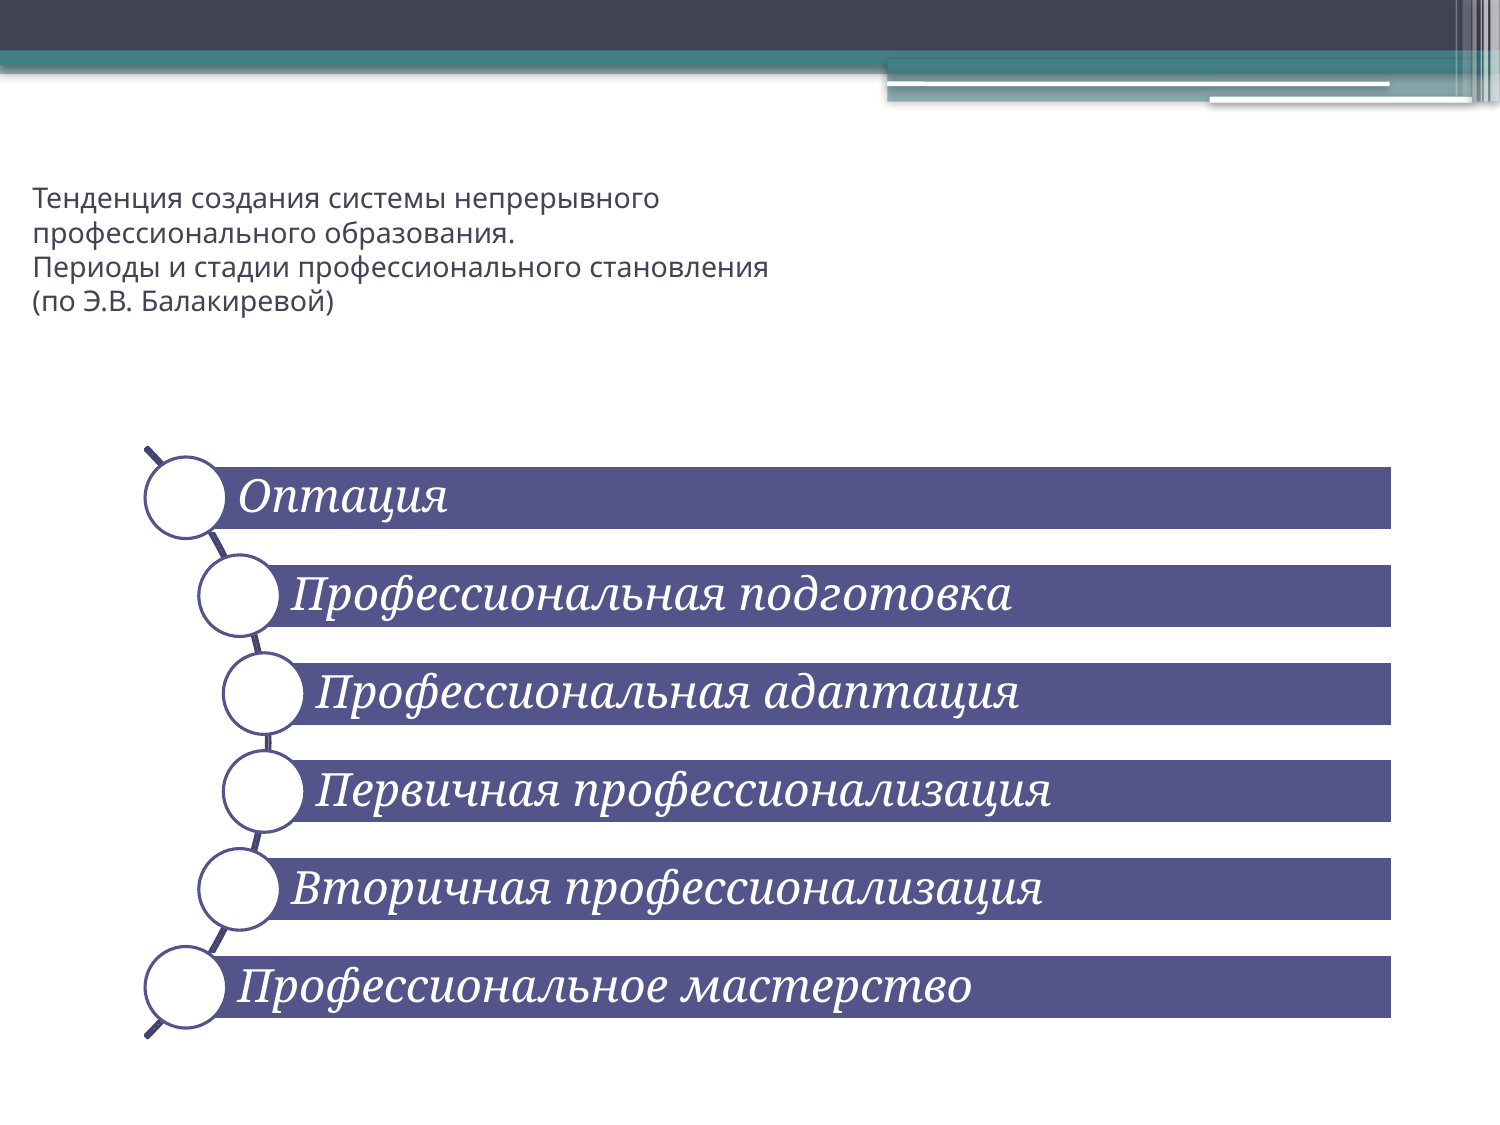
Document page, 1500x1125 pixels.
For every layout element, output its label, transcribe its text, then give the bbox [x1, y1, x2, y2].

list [135, 432, 1402, 1053]
title Тенденция создания системы непрерывного профессионального образования. Периоды и стадии профессионального становления (по Э.В. Балакиревой) [17, 137, 1425, 327]
